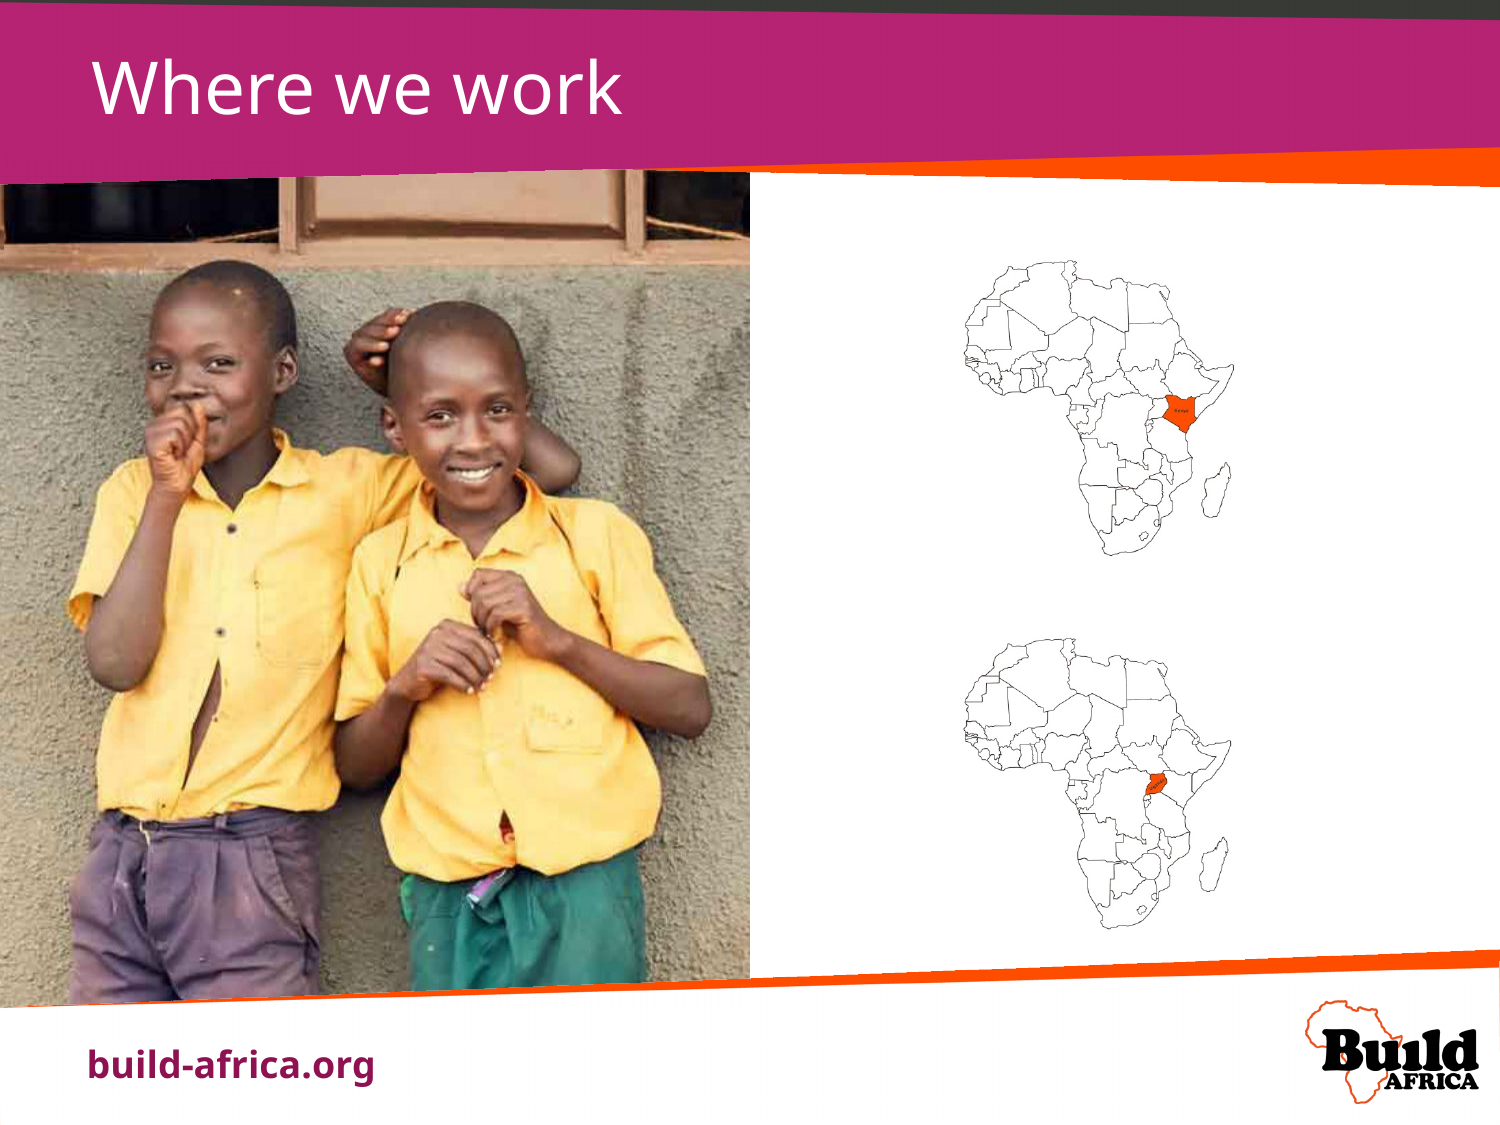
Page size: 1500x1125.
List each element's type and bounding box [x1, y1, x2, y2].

list [926, 219, 1249, 587]
picture [0, 0, 1500, 1125]
